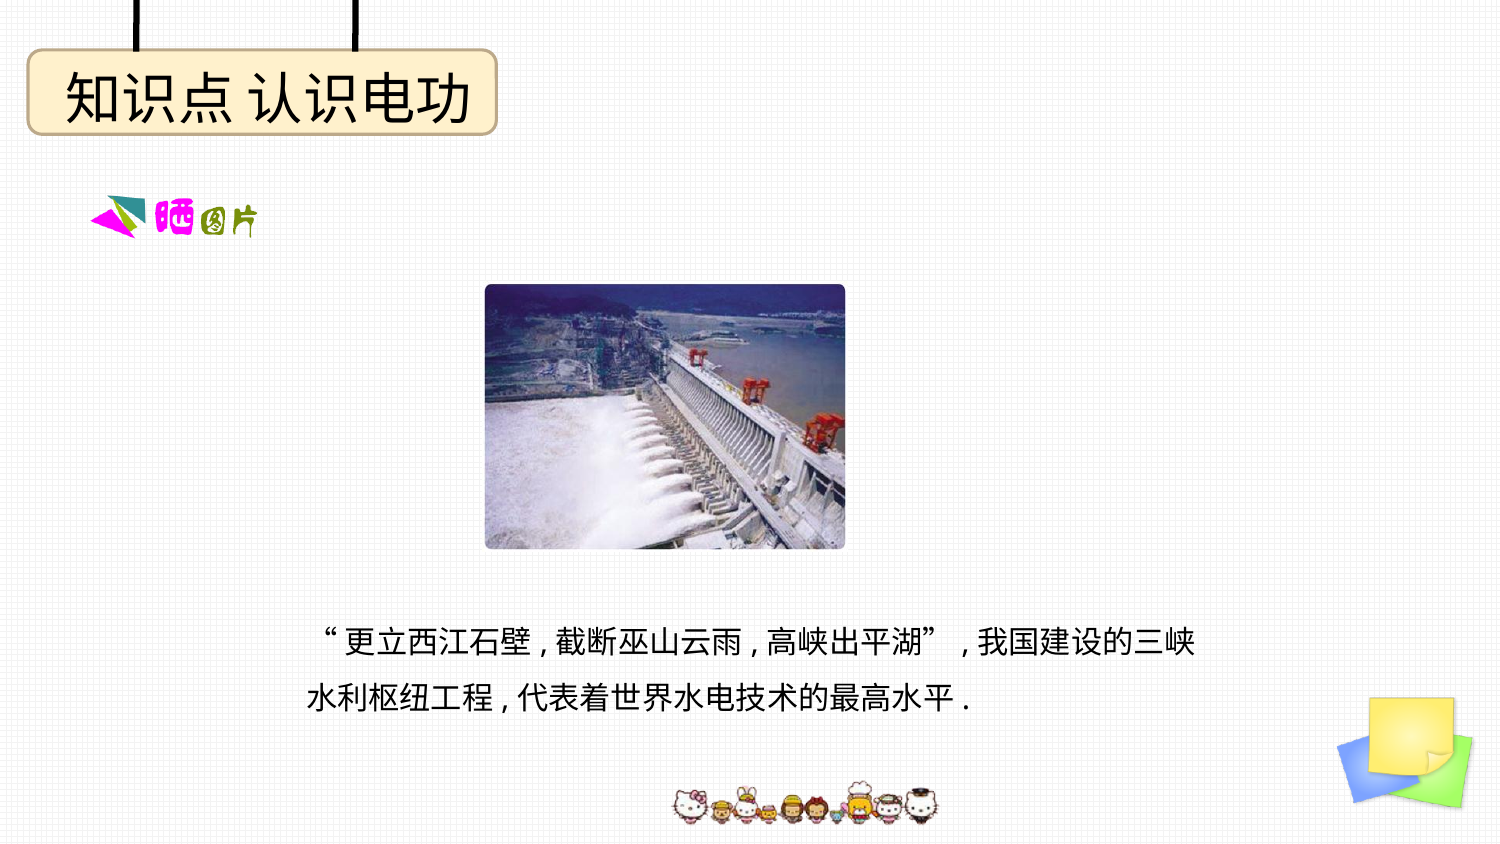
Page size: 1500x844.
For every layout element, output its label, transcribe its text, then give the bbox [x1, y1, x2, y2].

text_box “更立西江石壁,截断巫山云雨,高峡出平湖”,我国建设的三峡水利枢纽工程,代表着世界水电技术的最高水平. [294, 597, 1215, 721]
picture [1315, 664, 1496, 844]
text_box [28, 0, 497, 135]
picture [89, 173, 280, 254]
picture [482, 281, 848, 552]
picture [650, 763, 962, 844]
